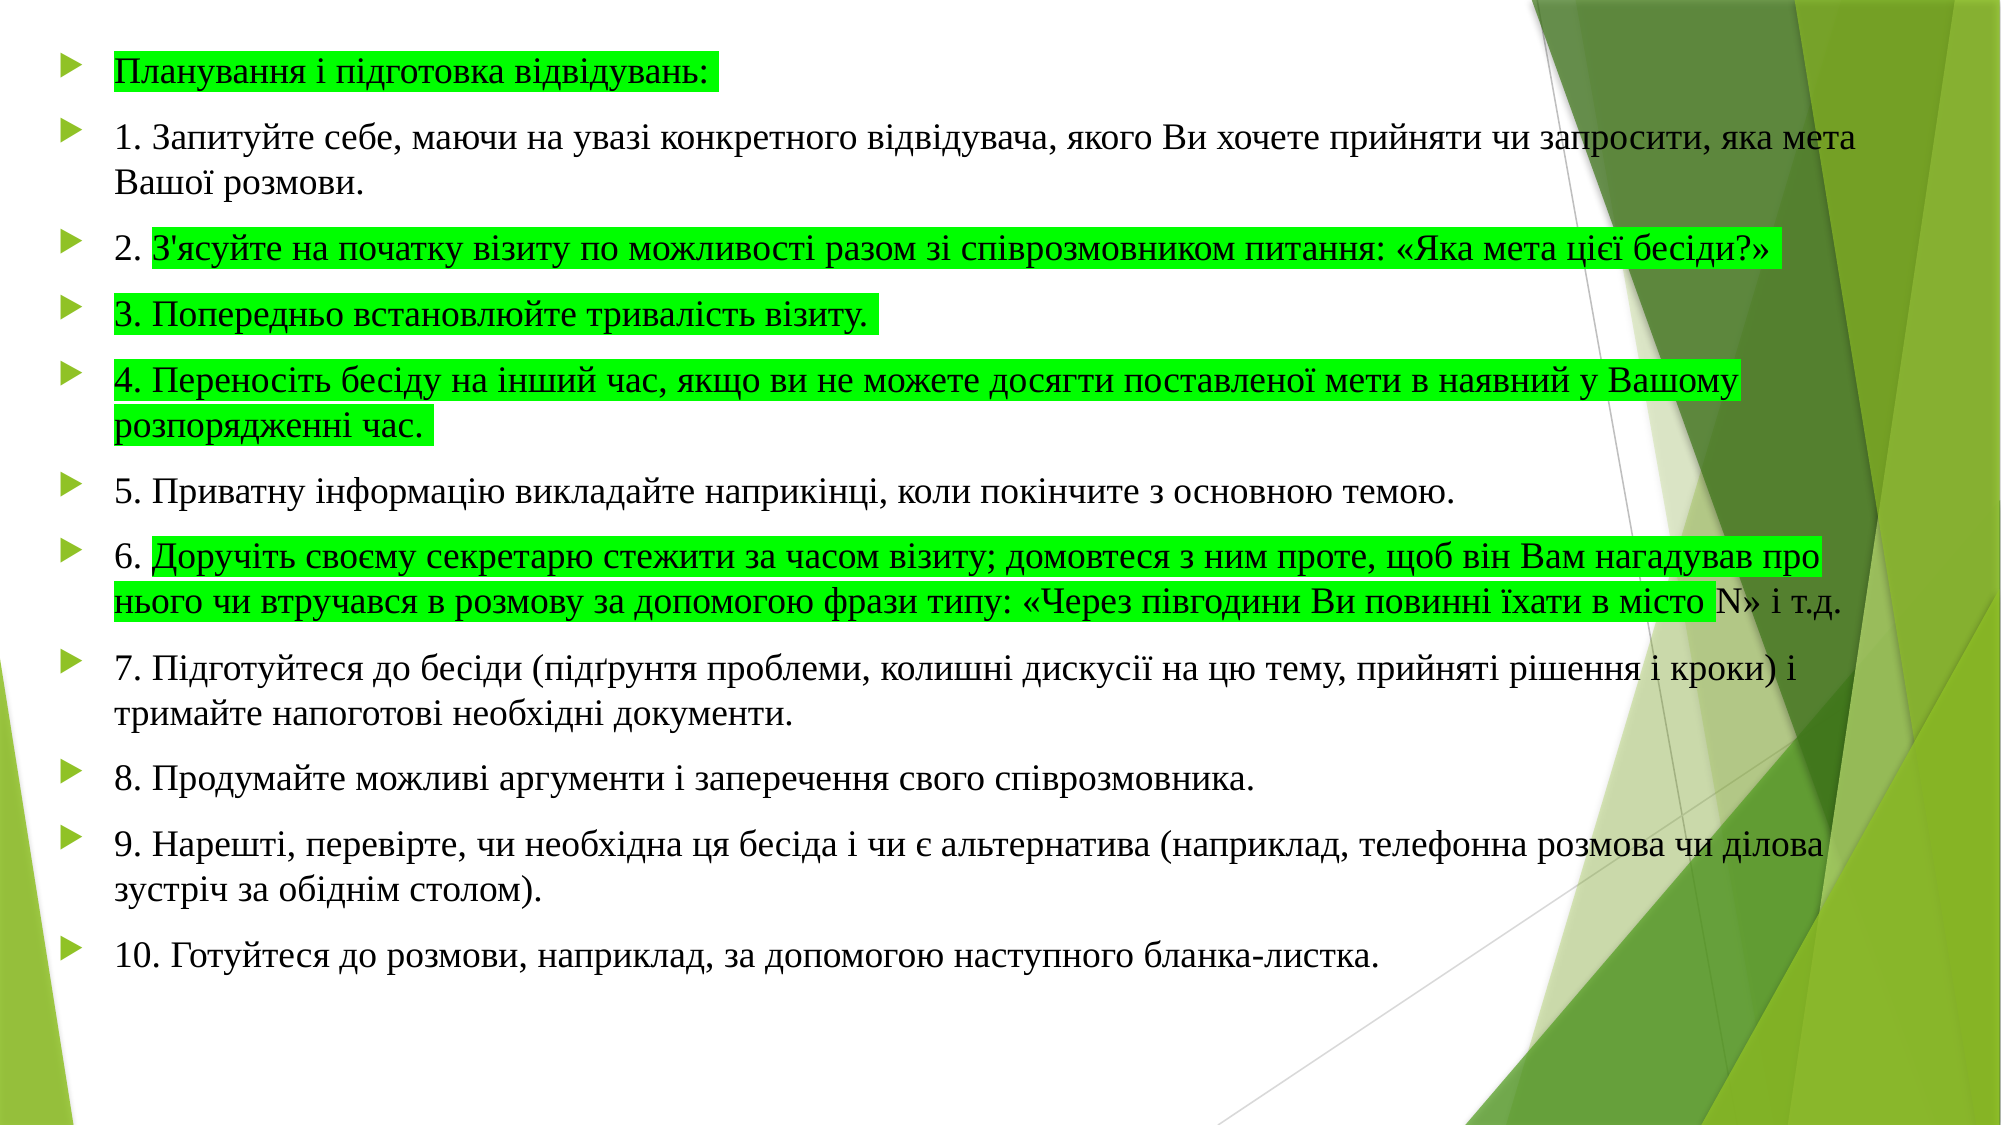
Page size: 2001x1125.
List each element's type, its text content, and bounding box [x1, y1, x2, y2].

list Планування і підготовка відвідувань: 1. Запитуйте себе, маючи на увазі конкретного відвідувача, якого Ви хочете прийняти чи запросити, яка мета Вашої розмови. 2. З'ясуйте на початку візиту по можливості разом зі співрозмовником питання: «Яка мета цієї бесіди?» 3. Попередньо встановлюйте тривалість візиту. 4. Переносіть бесіду на інший час, якщо ви не можете досягти поставленої мети в наявний у Вашому розпорядженні час. 5. Приватну інформацію викладайте наприкінці, коли покінчите з основною темою. 6. Доручіть своєму секретарю стежити за часом візиту; домовтеся з ним проте, щоб він Вам нагадував про нього чи втручався в розмову за допомогою фрази типу: «Через півгодини Ви повинні їхати в місто N» і т.д. 7. Підготуйтеся до бесіди (підґрунтя проблеми, колишні дискусії на цю тему, прийняті рішення і кроки) і тримайте напоготові необхідні документи. 8. Продумайте можливі аргументи і заперечення свого співрозмовника. 9. Нарешті, перевірте, чи необхідна ця бесіда і чи є альтернатива (наприклад, телефонна розмова чи ділова зустріч за обіднім столом). 10. Готуйтеся до розмови, наприклад, за допомогою наступного бланка-листка. [42, 38, 1885, 1104]
